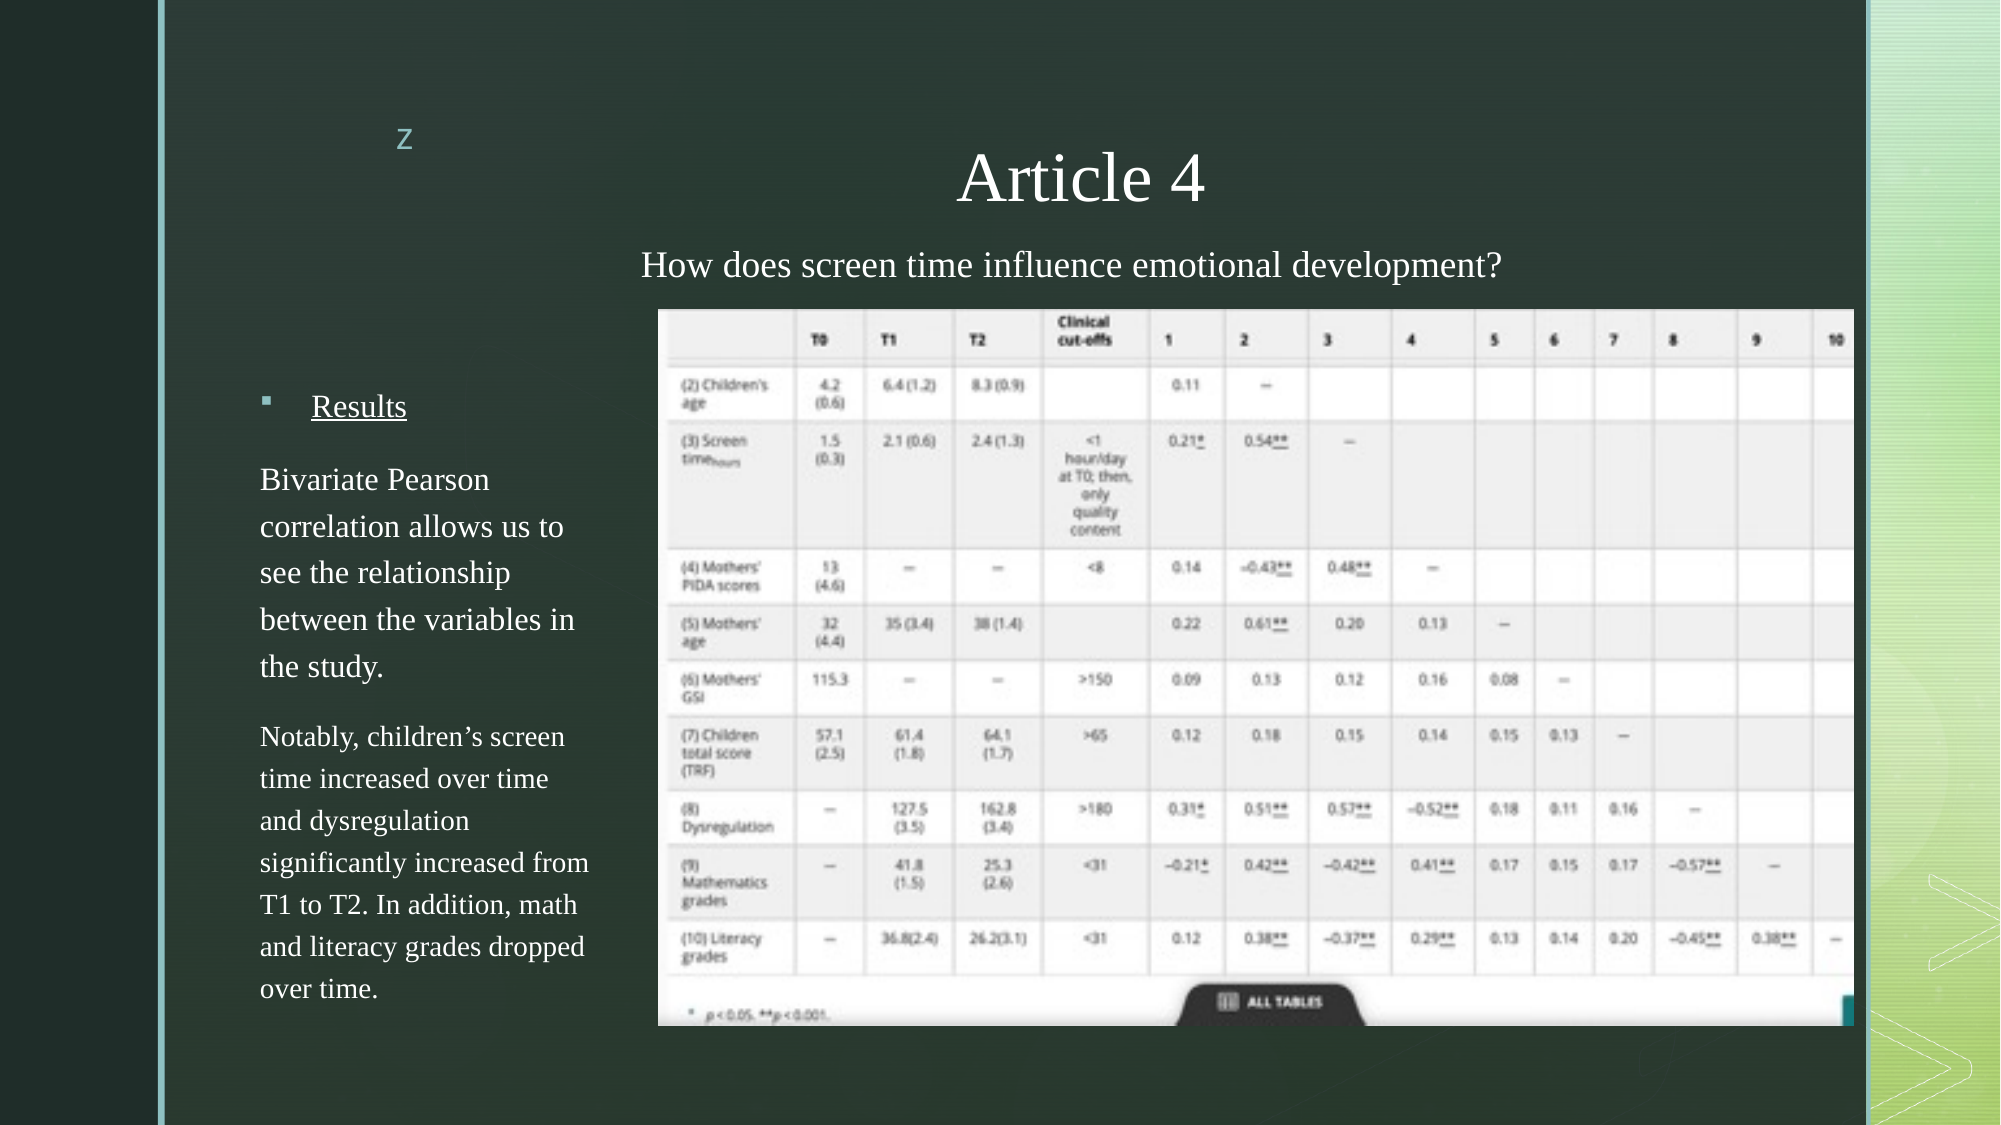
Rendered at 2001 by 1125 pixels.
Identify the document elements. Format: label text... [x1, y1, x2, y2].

picture [658, 309, 1855, 1026]
picture [1871, 0, 2001, 1125]
list Results Bivariate Pearson correlation allows us to see the relationship between the variables in the study. Notably, children’s screen time increased over time and dysregulation significantly increased from T1 to T2. In addition, math and literacy grades dropped over time. [244, 369, 613, 1026]
title Article 4 How does screen time influence emotional development? [428, 132, 1734, 310]
